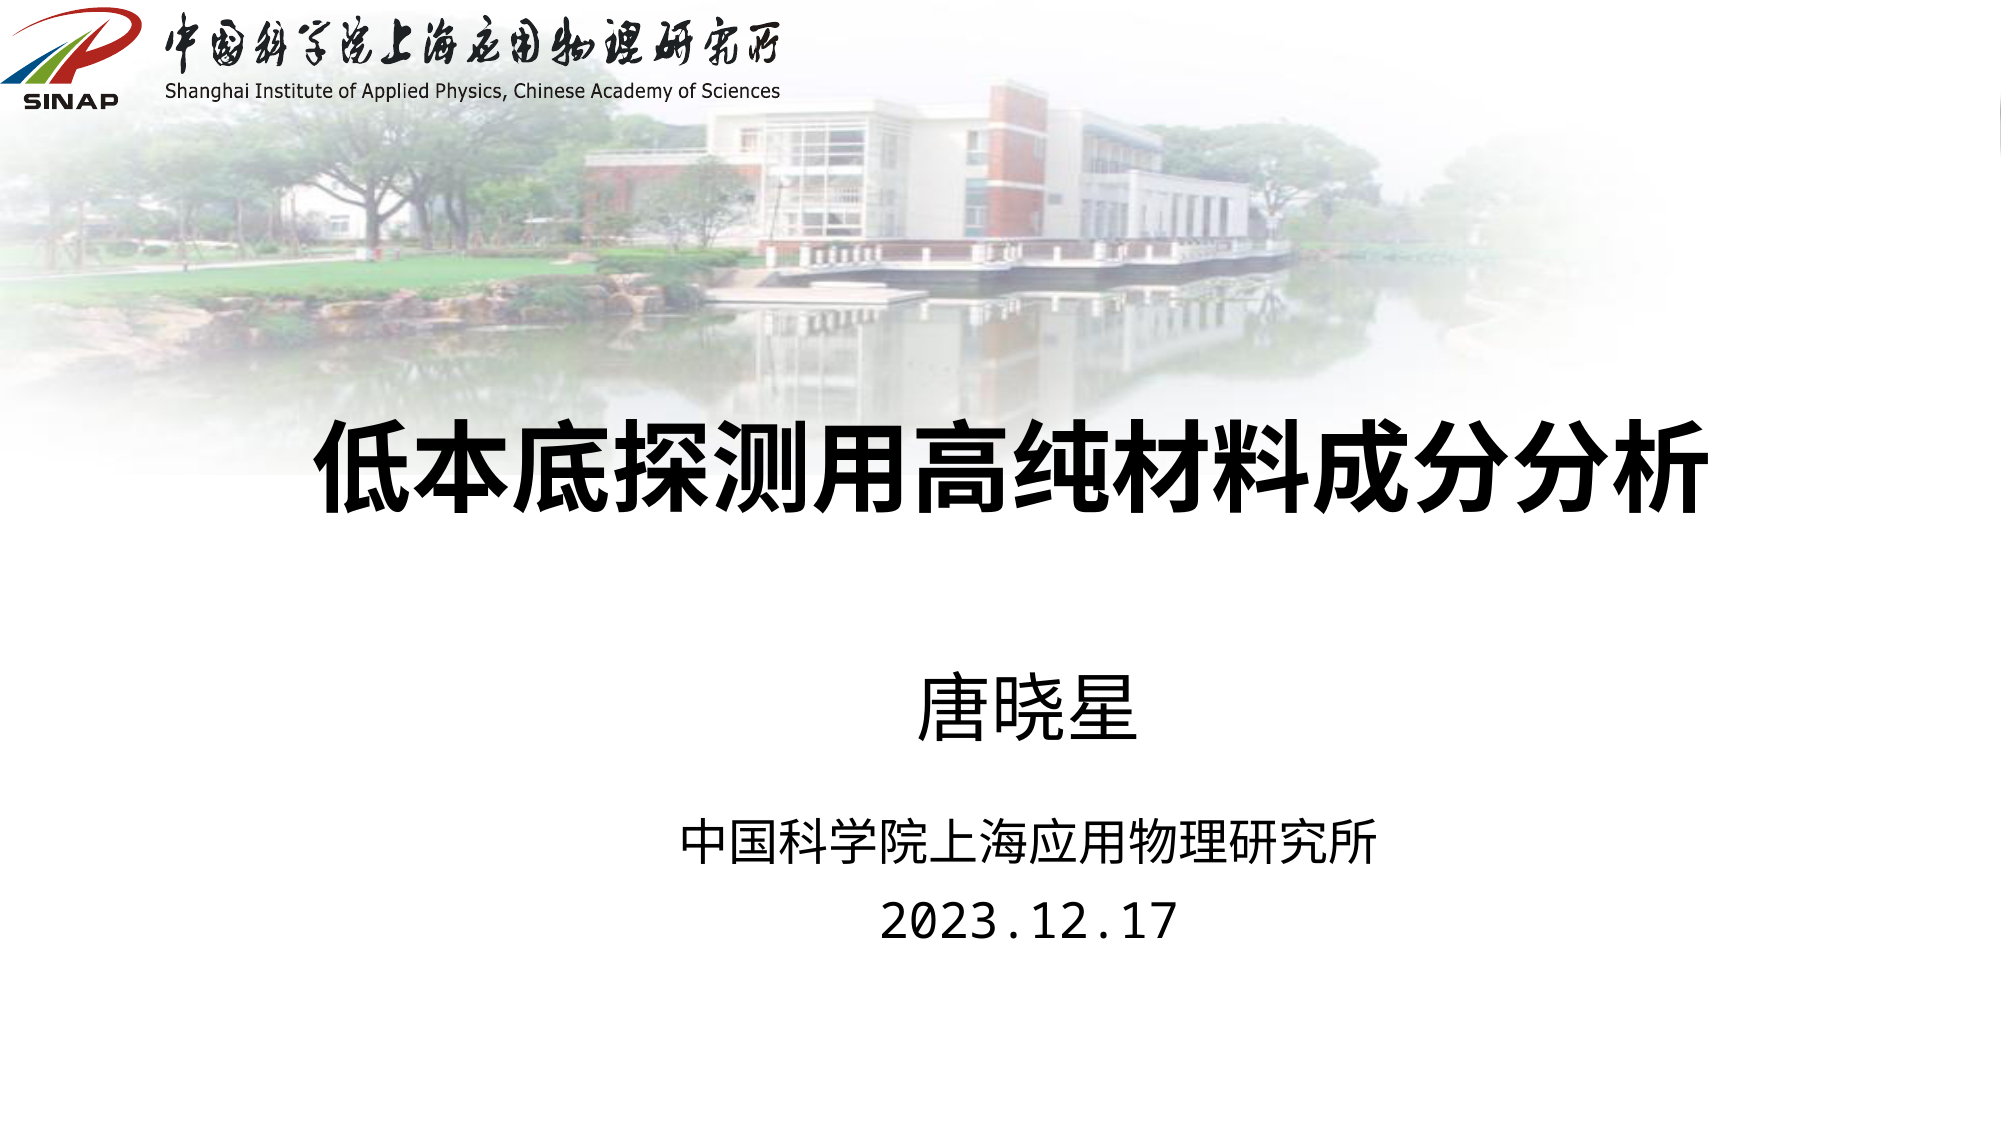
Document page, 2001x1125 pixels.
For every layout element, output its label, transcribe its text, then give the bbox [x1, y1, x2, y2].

text_box 低本底探测用高纯材料成分分析 [255, 486, 1768, 587]
text_box 唐晓星 中国科学院上海应用物理研究所 2023.12.17 [491, 609, 1556, 1000]
picture [0, 0, 2000, 475]
